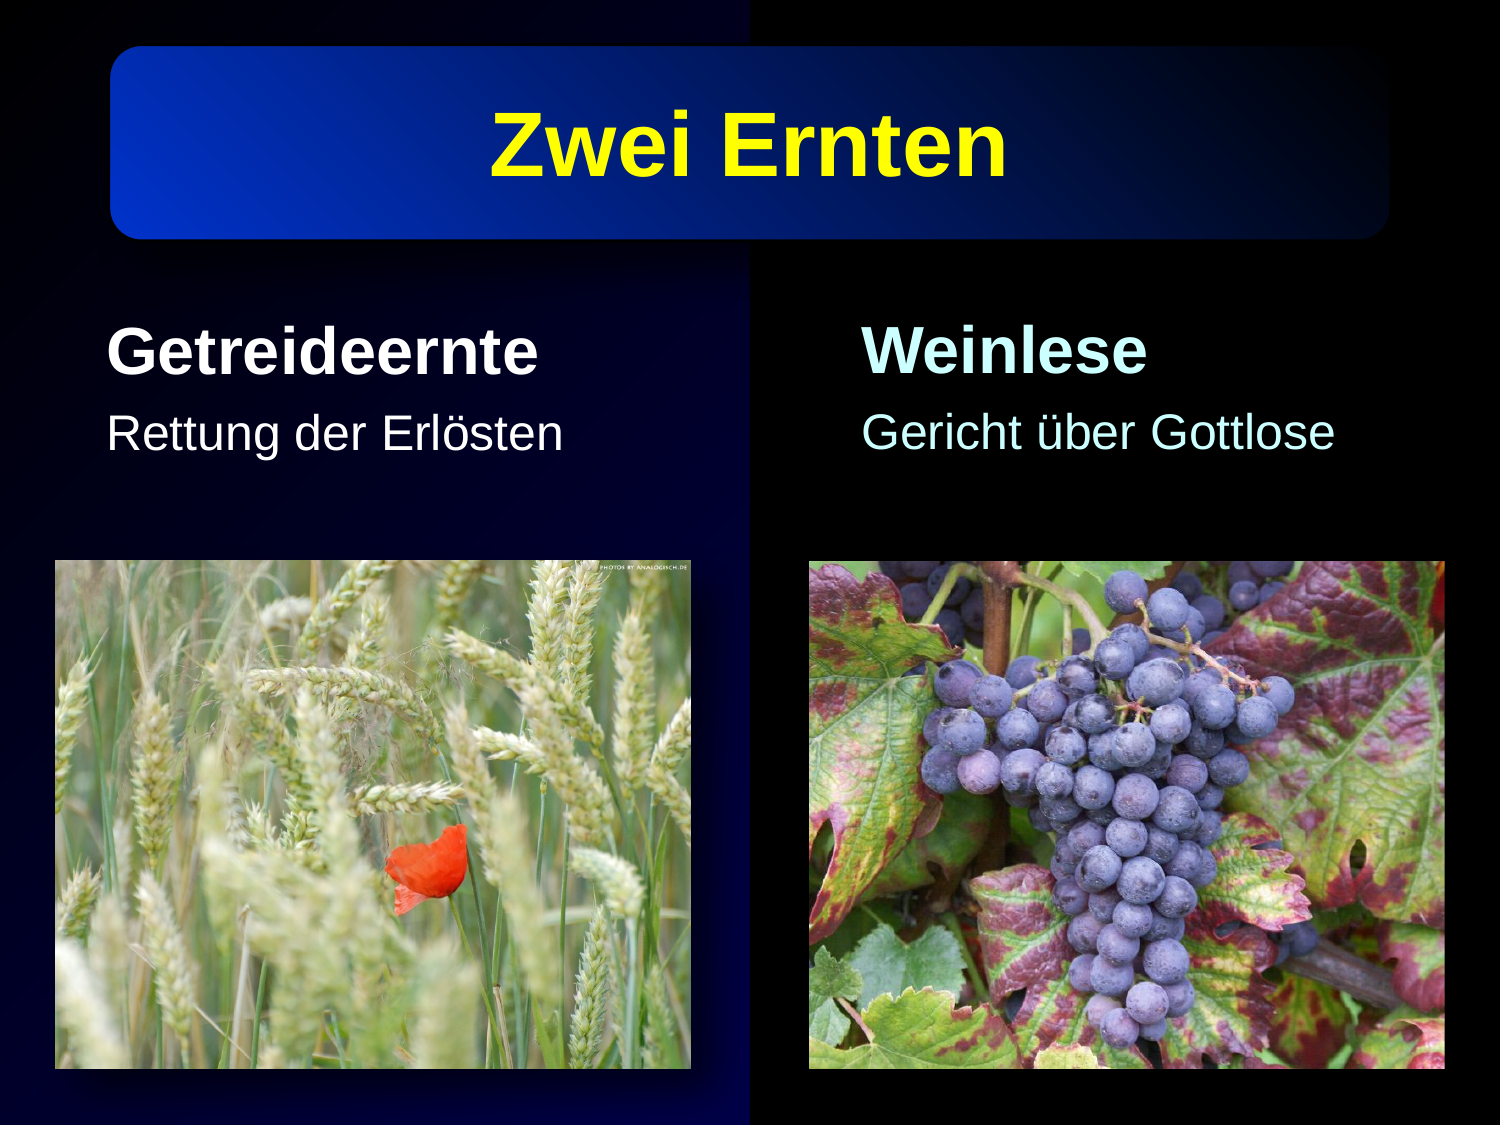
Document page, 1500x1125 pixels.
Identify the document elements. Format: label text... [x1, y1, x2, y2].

text_box Zwei Ernten [242, 77, 1258, 202]
picture [55, 560, 692, 1070]
text_box [749, 0, 1500, 1125]
text_box Weinlese Gericht über Gottlose [846, 299, 1447, 498]
text_box [108, 44, 1392, 242]
list Getreideernte Rettung der Erlösten [90, 299, 682, 553]
picture [808, 560, 1445, 1070]
